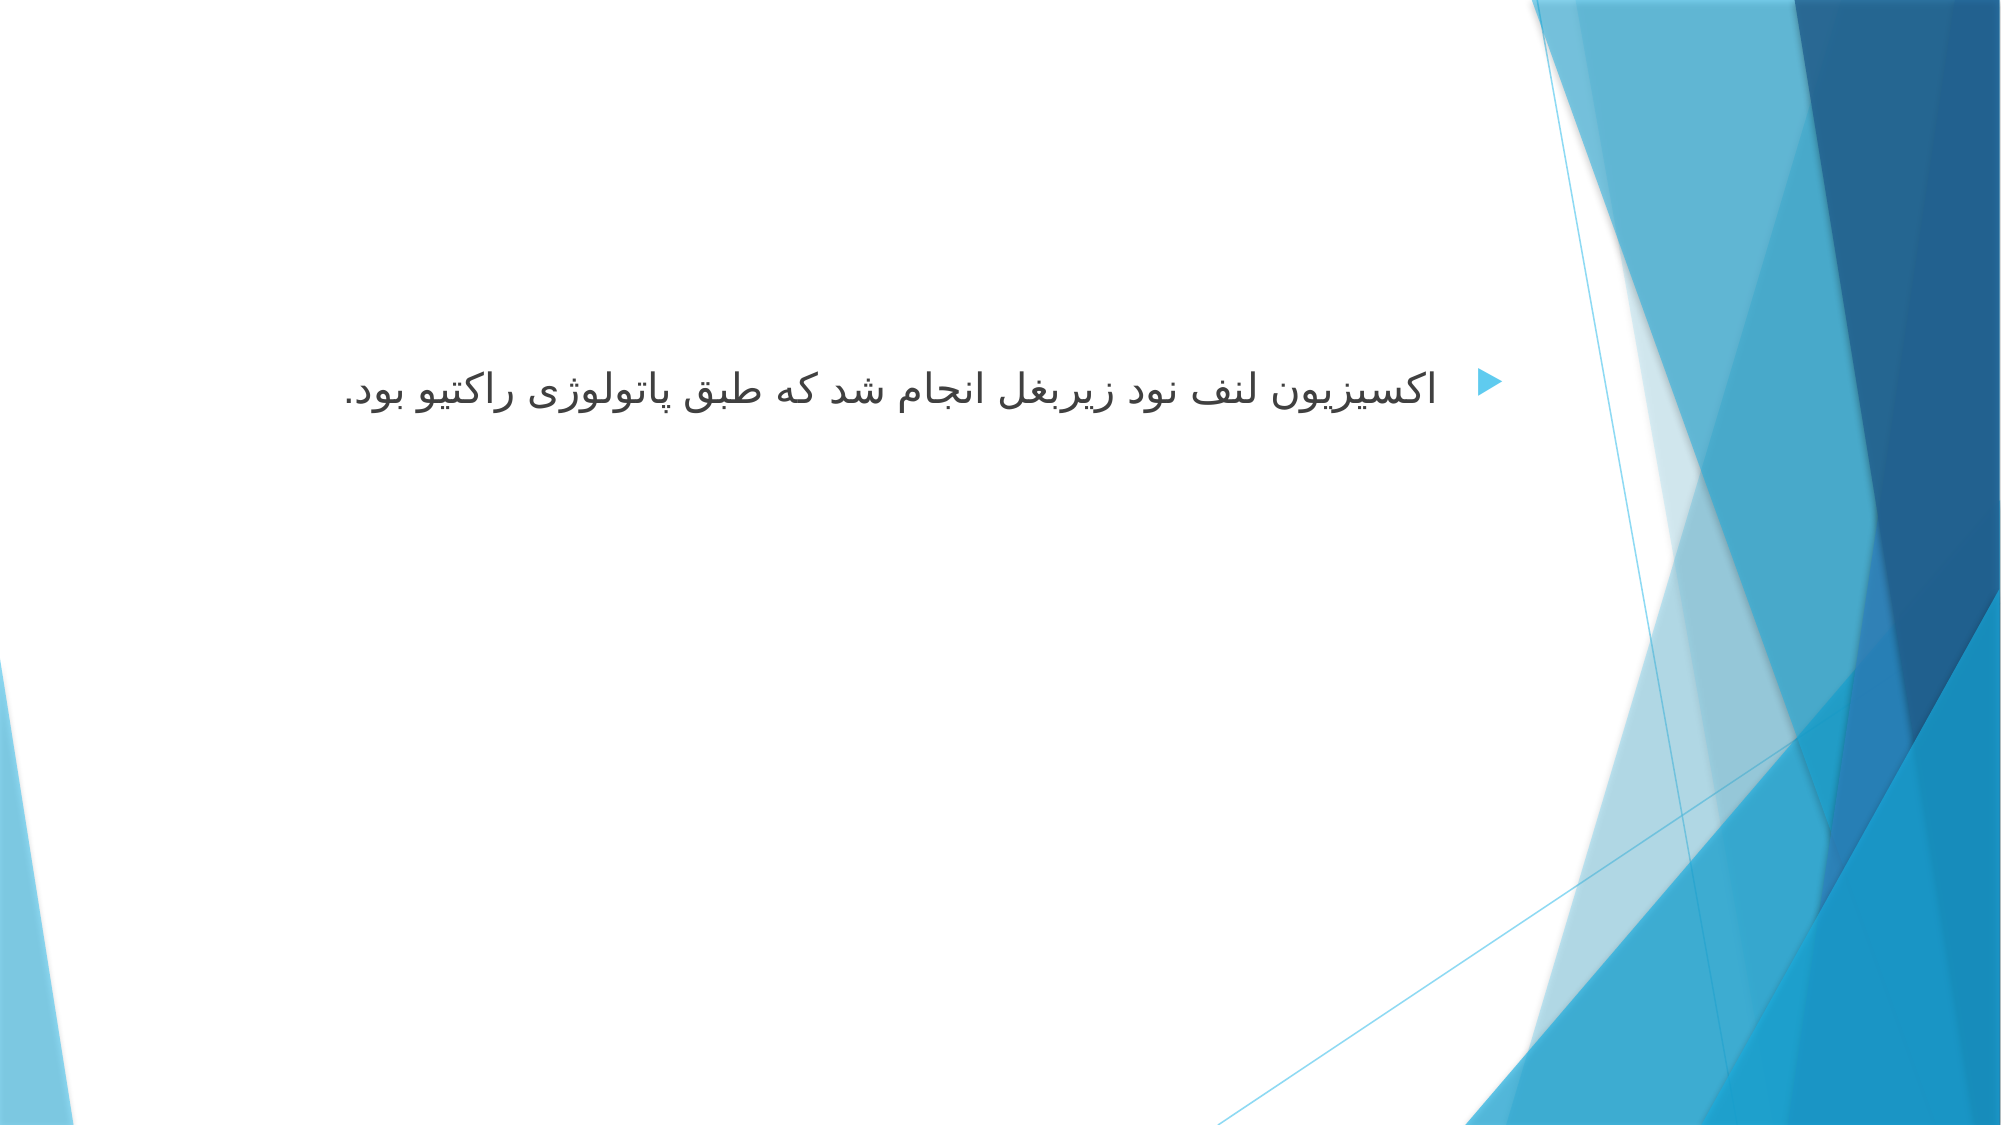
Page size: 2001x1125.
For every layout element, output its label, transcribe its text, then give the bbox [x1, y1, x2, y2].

list اکسیزیون لنف نود زیربغل انجام شد که طبق پاتولوژی راکتیو بود. [111, 354, 1522, 992]
